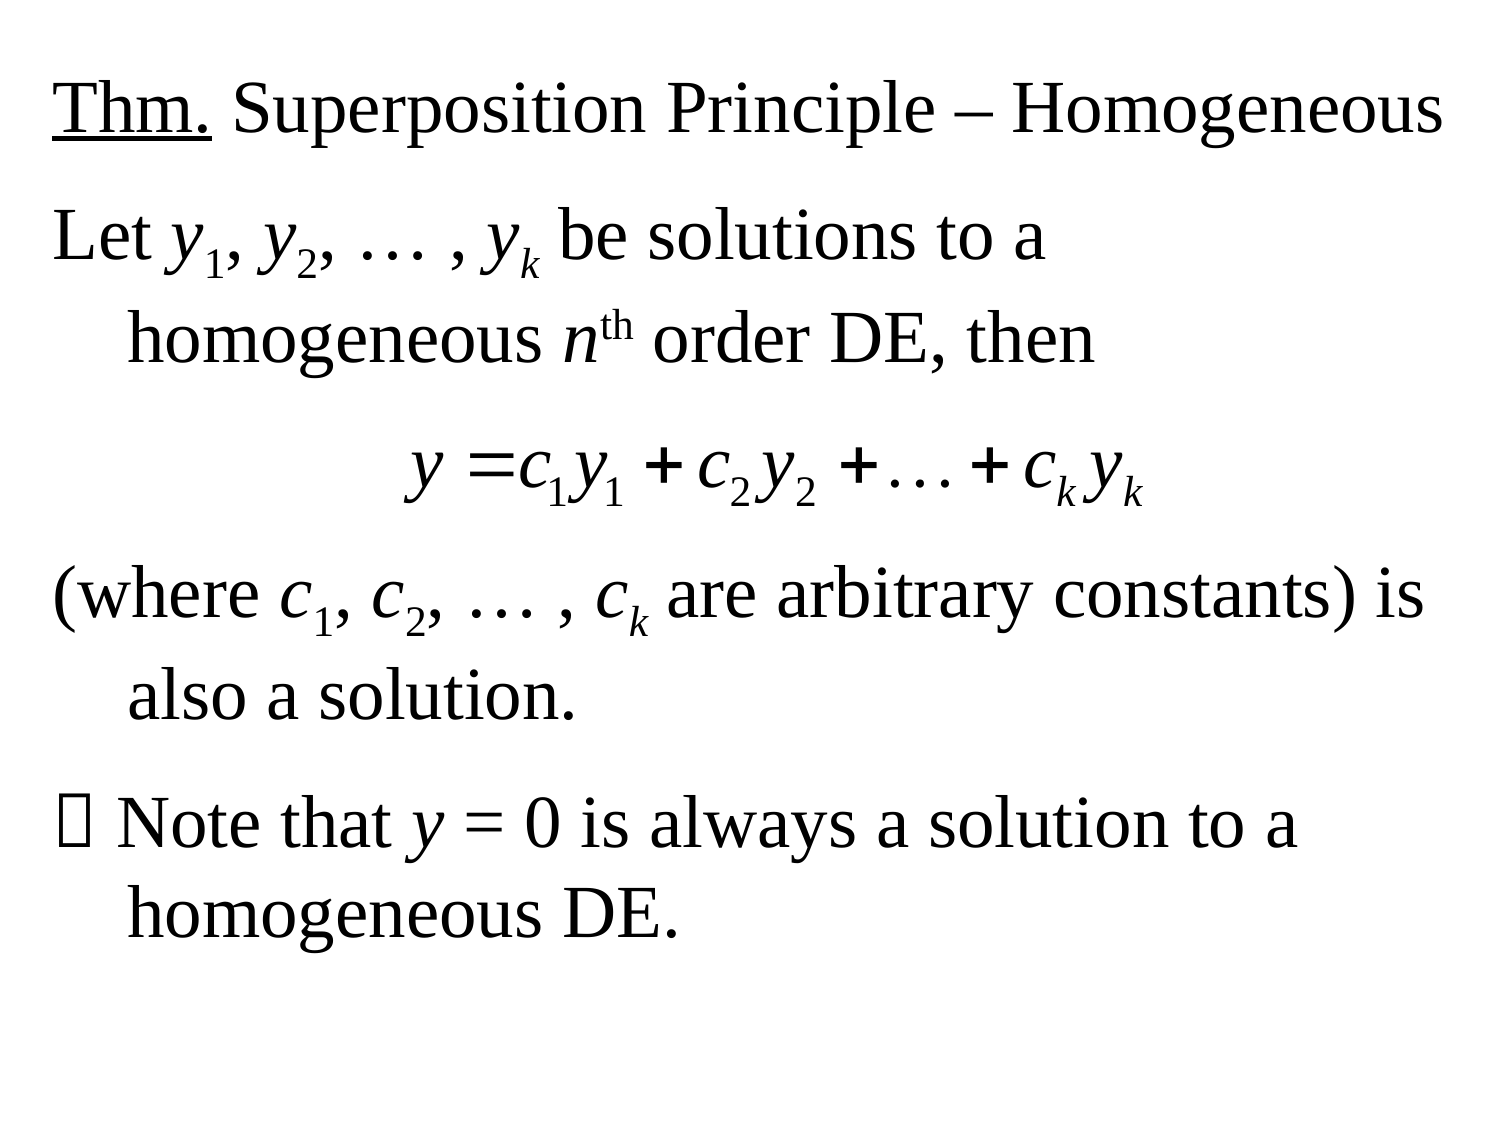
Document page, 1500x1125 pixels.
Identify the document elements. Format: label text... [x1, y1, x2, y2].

text_box Thm. Superposition Principle – Homogeneous Let y1, y2, … , yk be solutions to a homogeneous nth order DE, then (where c1, c2, … , ck are arbitrary constants) is also a solution.  Note that y = 0 is always a solution to a homogeneous DE. [37, 49, 1463, 960]
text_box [399, 424, 1151, 513]
